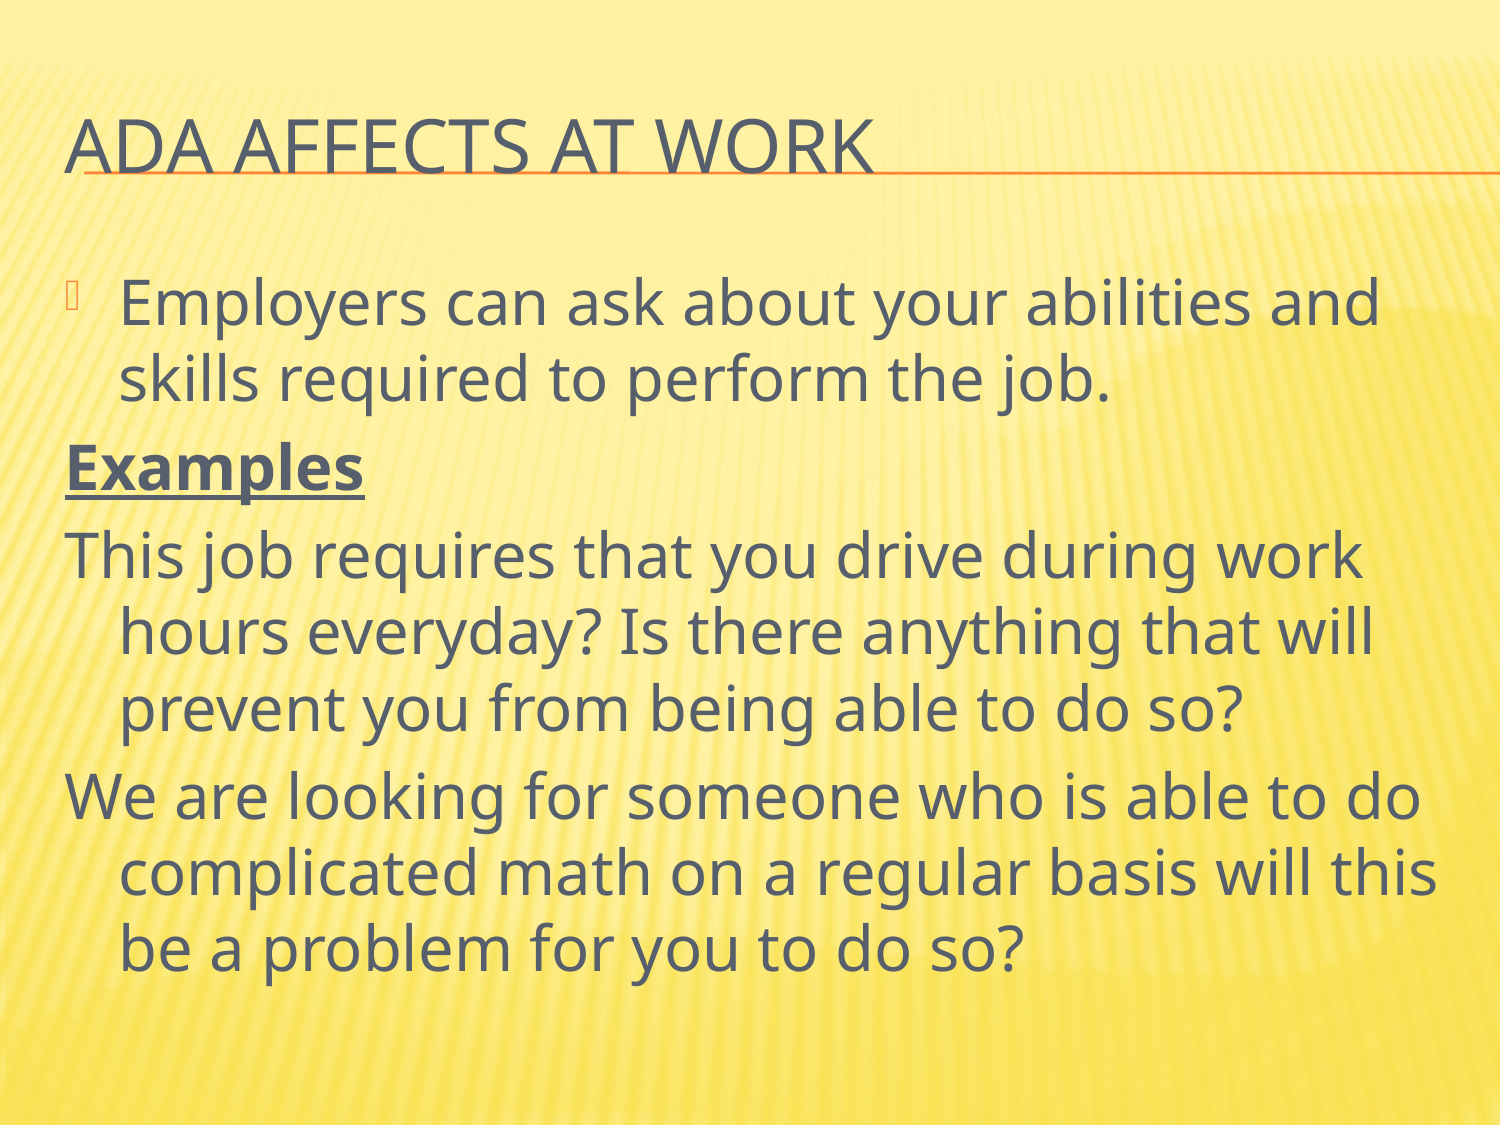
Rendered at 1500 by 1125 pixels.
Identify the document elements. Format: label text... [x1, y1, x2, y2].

list Employers can ask about your abilities and skills required to perform the job. Examples This job requires that you drive during work hours everyday? Is there anything that will prevent you from being able to do so? We are looking for someone who is able to do complicated math on a regular basis will this be a problem for you to do so? [50, 254, 1475, 998]
title ADA affects at work [50, 75, 1475, 213]
